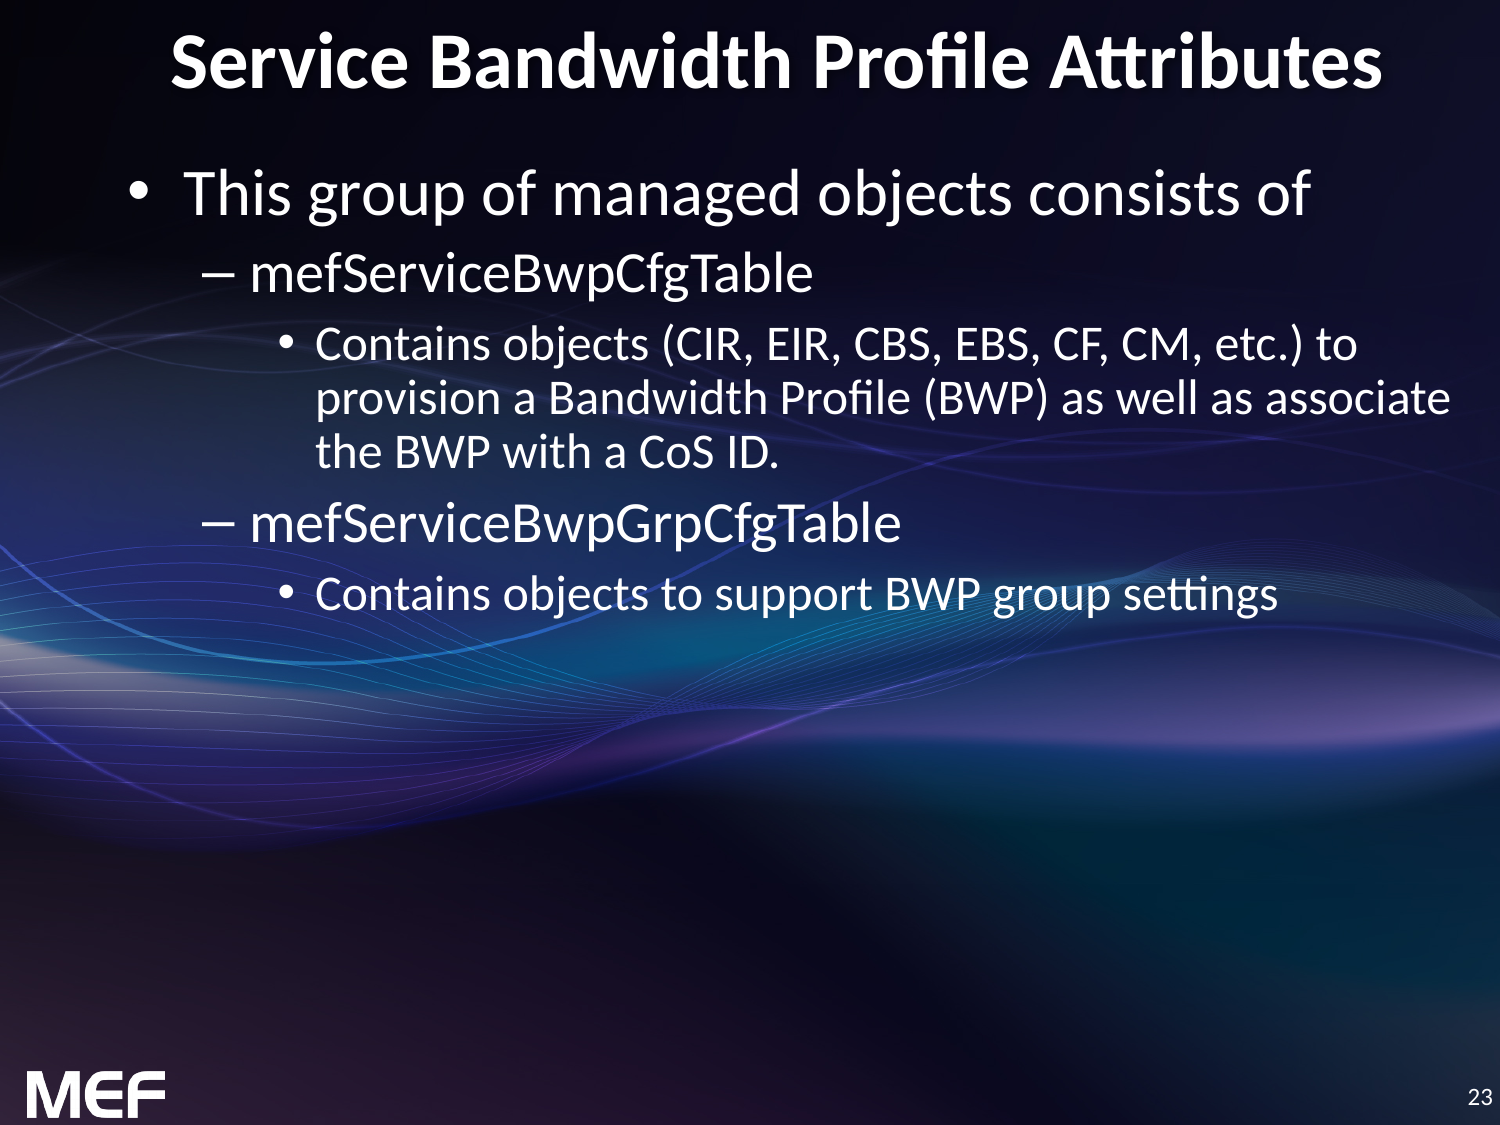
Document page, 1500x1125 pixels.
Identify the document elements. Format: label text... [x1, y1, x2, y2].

picture [0, 113, 1500, 1125]
list This group of managed objects consists of mefServiceBwpCfgTable Contains objects (CIR, EIR, CBS, EBS, CF, CM, etc.) to provision a Bandwidth Profile (BWP) as well as associate the BWP with a CoS ID. mefServiceBwpGrpCfgTable Contains objects to support BWP group settings [112, 149, 1500, 1000]
title Service Bandwidth Profile Attributes [0, 0, 1500, 113]
